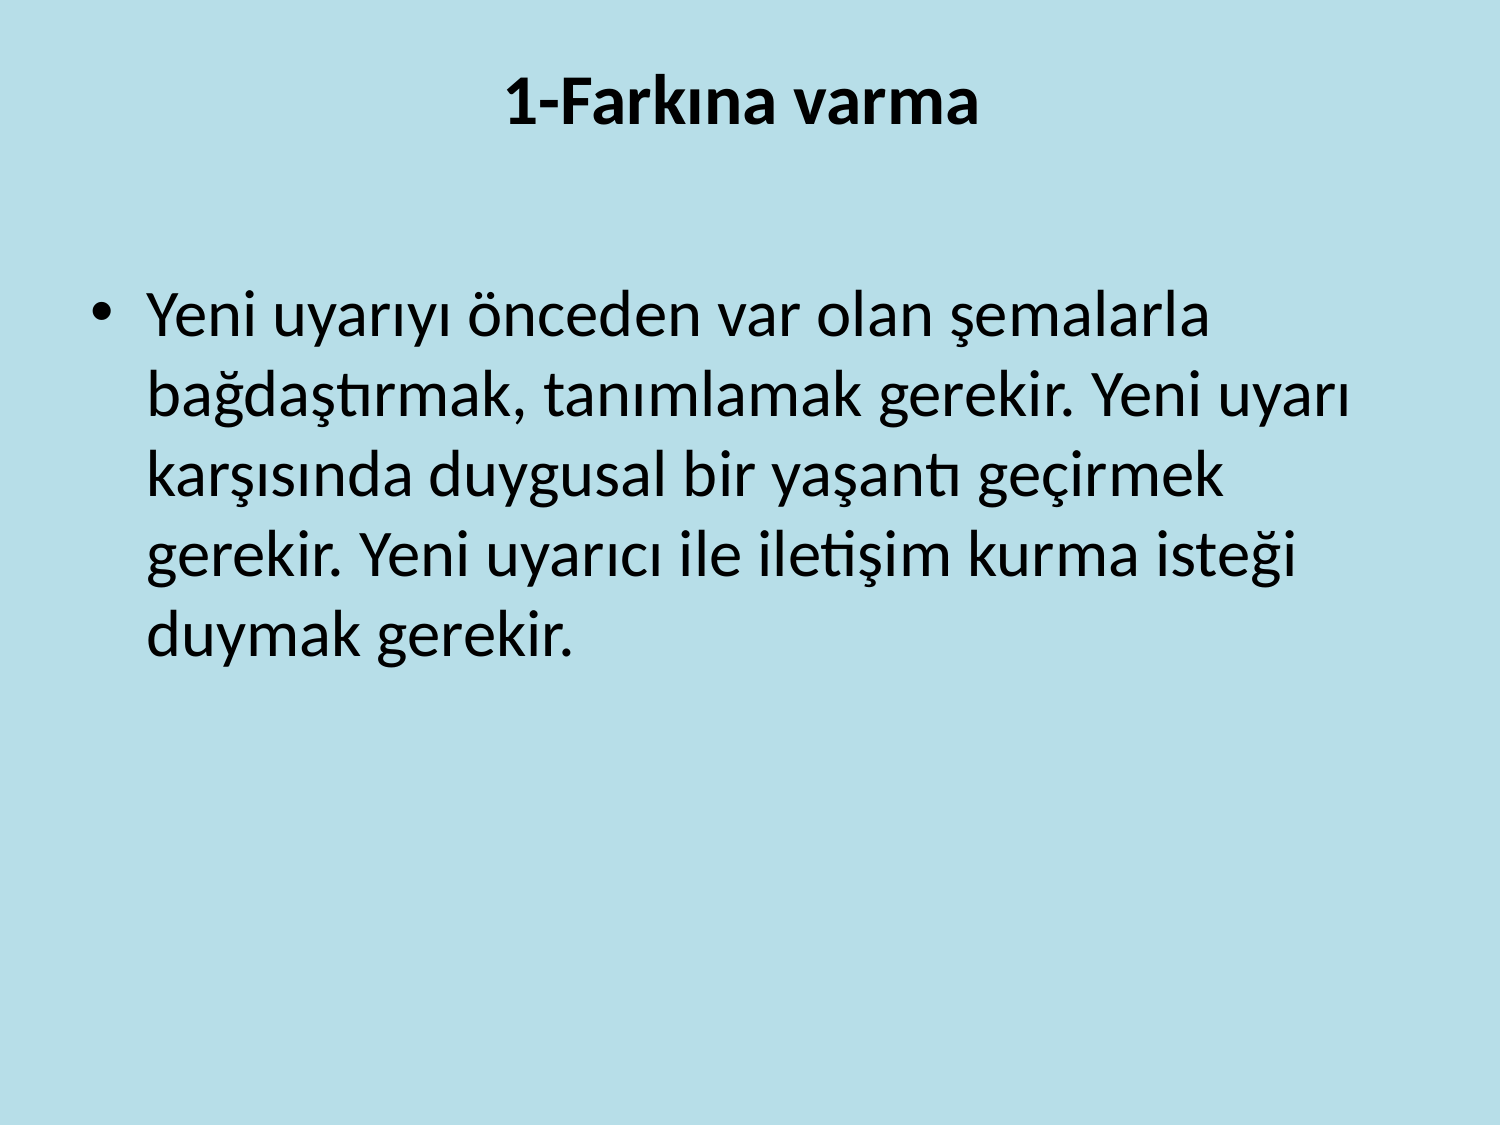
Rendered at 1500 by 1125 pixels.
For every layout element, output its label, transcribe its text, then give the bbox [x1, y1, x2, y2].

list Yeni uyarıyı önceden var olan şemalarla bağdaştırmak, tanımlamak gerekir. Yeni uyarı karşısında duygusal bir yaşantı geçirmek gerekir. Yeni uyarıcı ile iletişim kurma isteği duymak gerekir. [75, 262, 1425, 1005]
title 1-Farkına varma [75, 45, 1425, 233]
